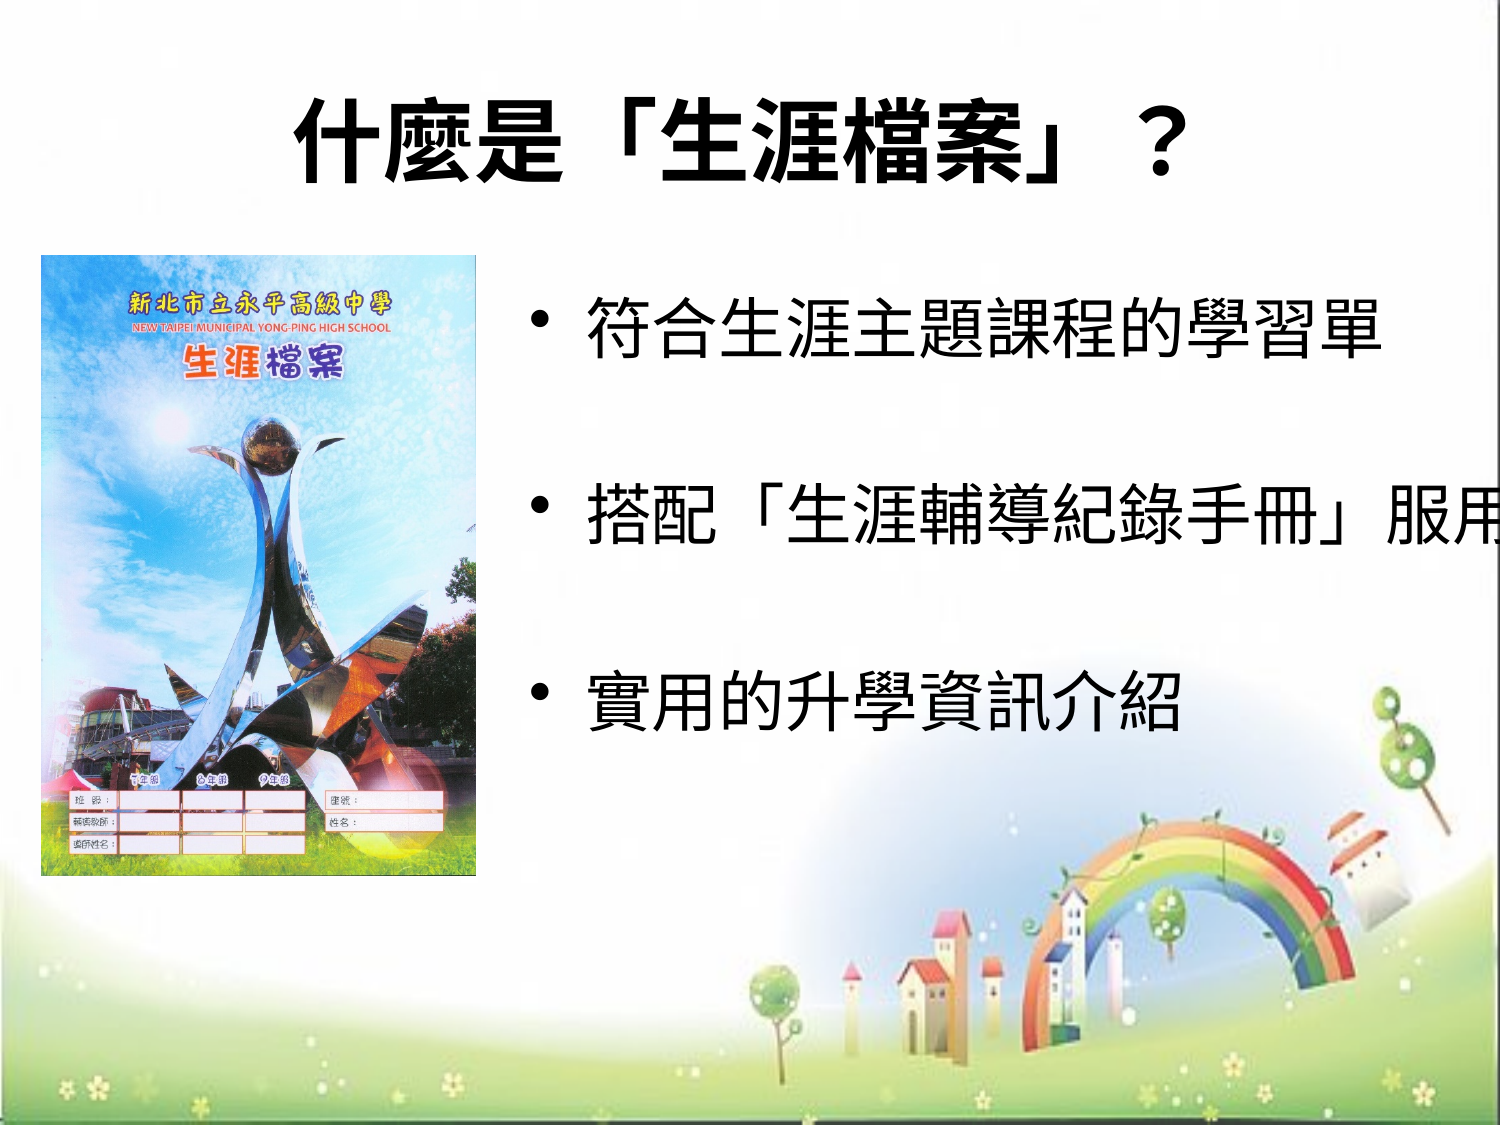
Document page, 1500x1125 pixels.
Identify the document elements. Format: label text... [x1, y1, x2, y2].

picture [41, 255, 476, 876]
title 什麼是「生涯檔案」？ [75, 45, 1425, 233]
list 符合生涯主題課程的學習單 搭配「生涯輔導紀錄手冊」服用 實用的升學資訊介紹 [513, 278, 1500, 887]
